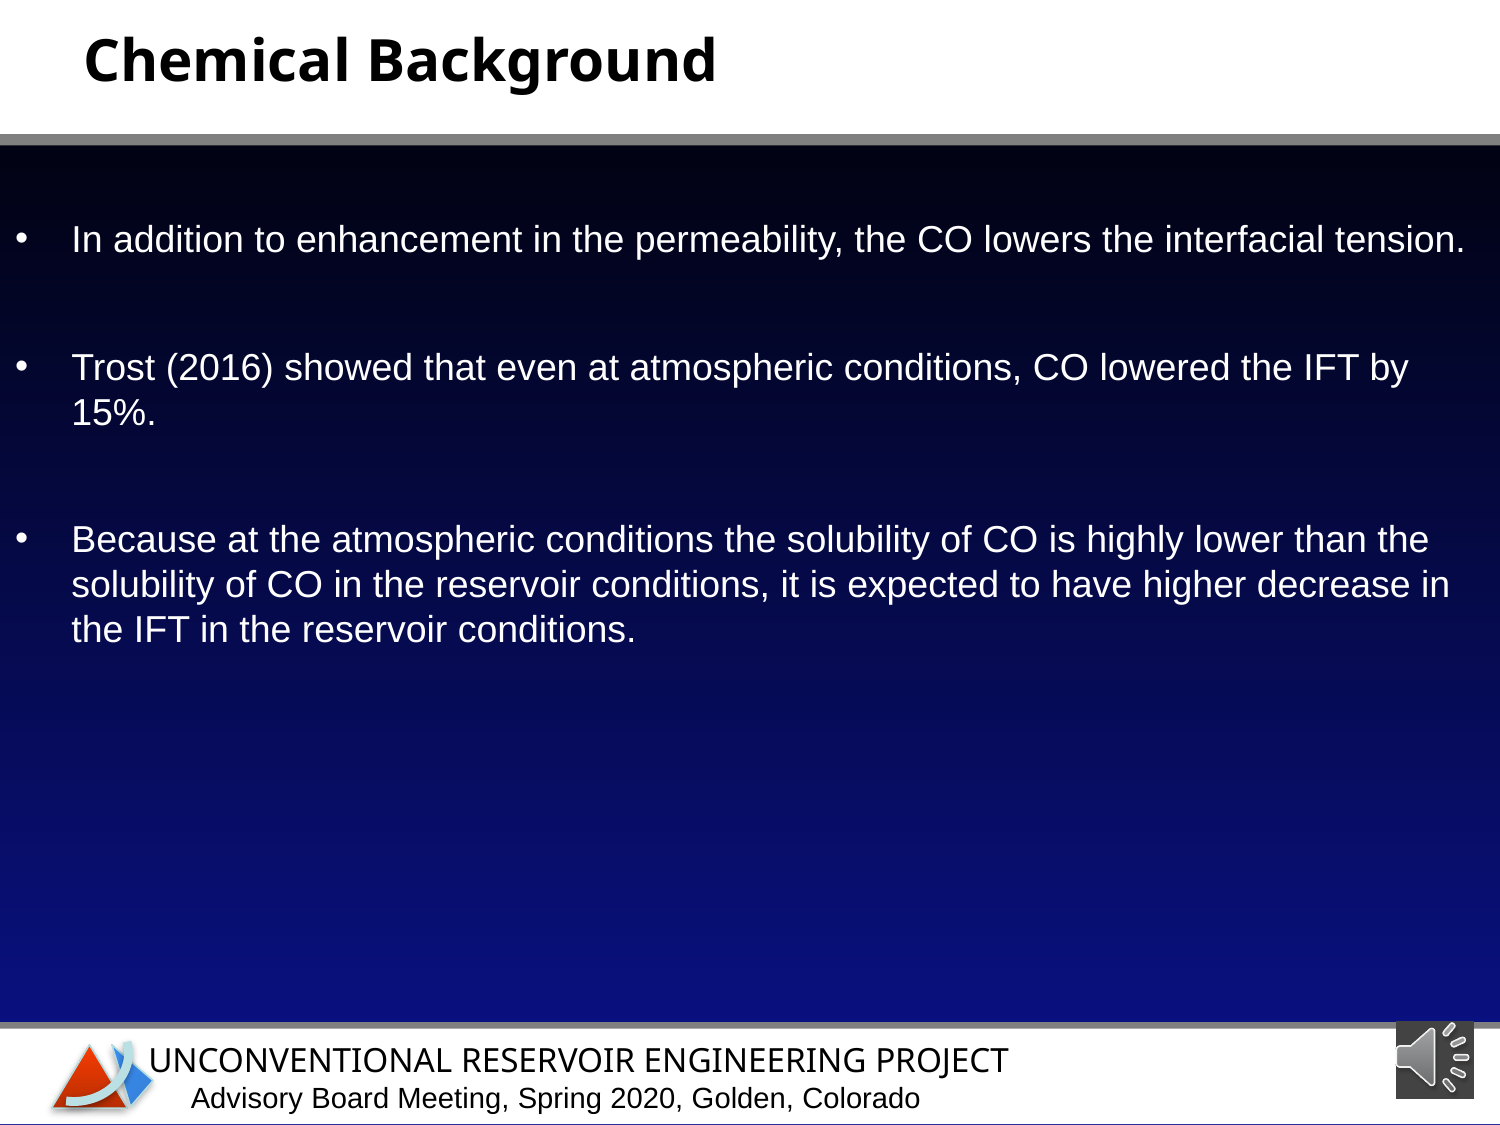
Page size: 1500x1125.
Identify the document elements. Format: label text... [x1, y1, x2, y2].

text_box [22, 1007, 149, 1109]
text_box [0, 134, 1500, 146]
text_box [152, 1022, 1390, 1028]
text_box [1479, 1022, 1500, 1028]
slide_number 7 [1173, 1036, 1487, 1112]
text_box Advisory Board Meeting, Spring 2020, Golden, Colorado [175, 1072, 937, 1123]
text_box [0, 1022, 17, 1028]
picture [1394, 1019, 1475, 1100]
text_box [0, 1028, 1500, 1125]
text_box Chemical Background [68, 15, 733, 101]
text_box In addition to enhancement in the permeability, the CO lowers the interfacial tension. Trost (2016) showed that even at atmospheric conditions, CO lowered the IFT by 15%. Because at the atmospheric conditions the solubility of CO is highly lower than the solubility of CO in the reservoir conditions, it is expected to have higher decrease in the IFT in the reservoir conditions. [0, 207, 1500, 658]
text_box UNCONVENTIONAL RESERVOIR ENGINEERING PROJECT [152, 1031, 1025, 1087]
text_box [0, 0, 1500, 134]
